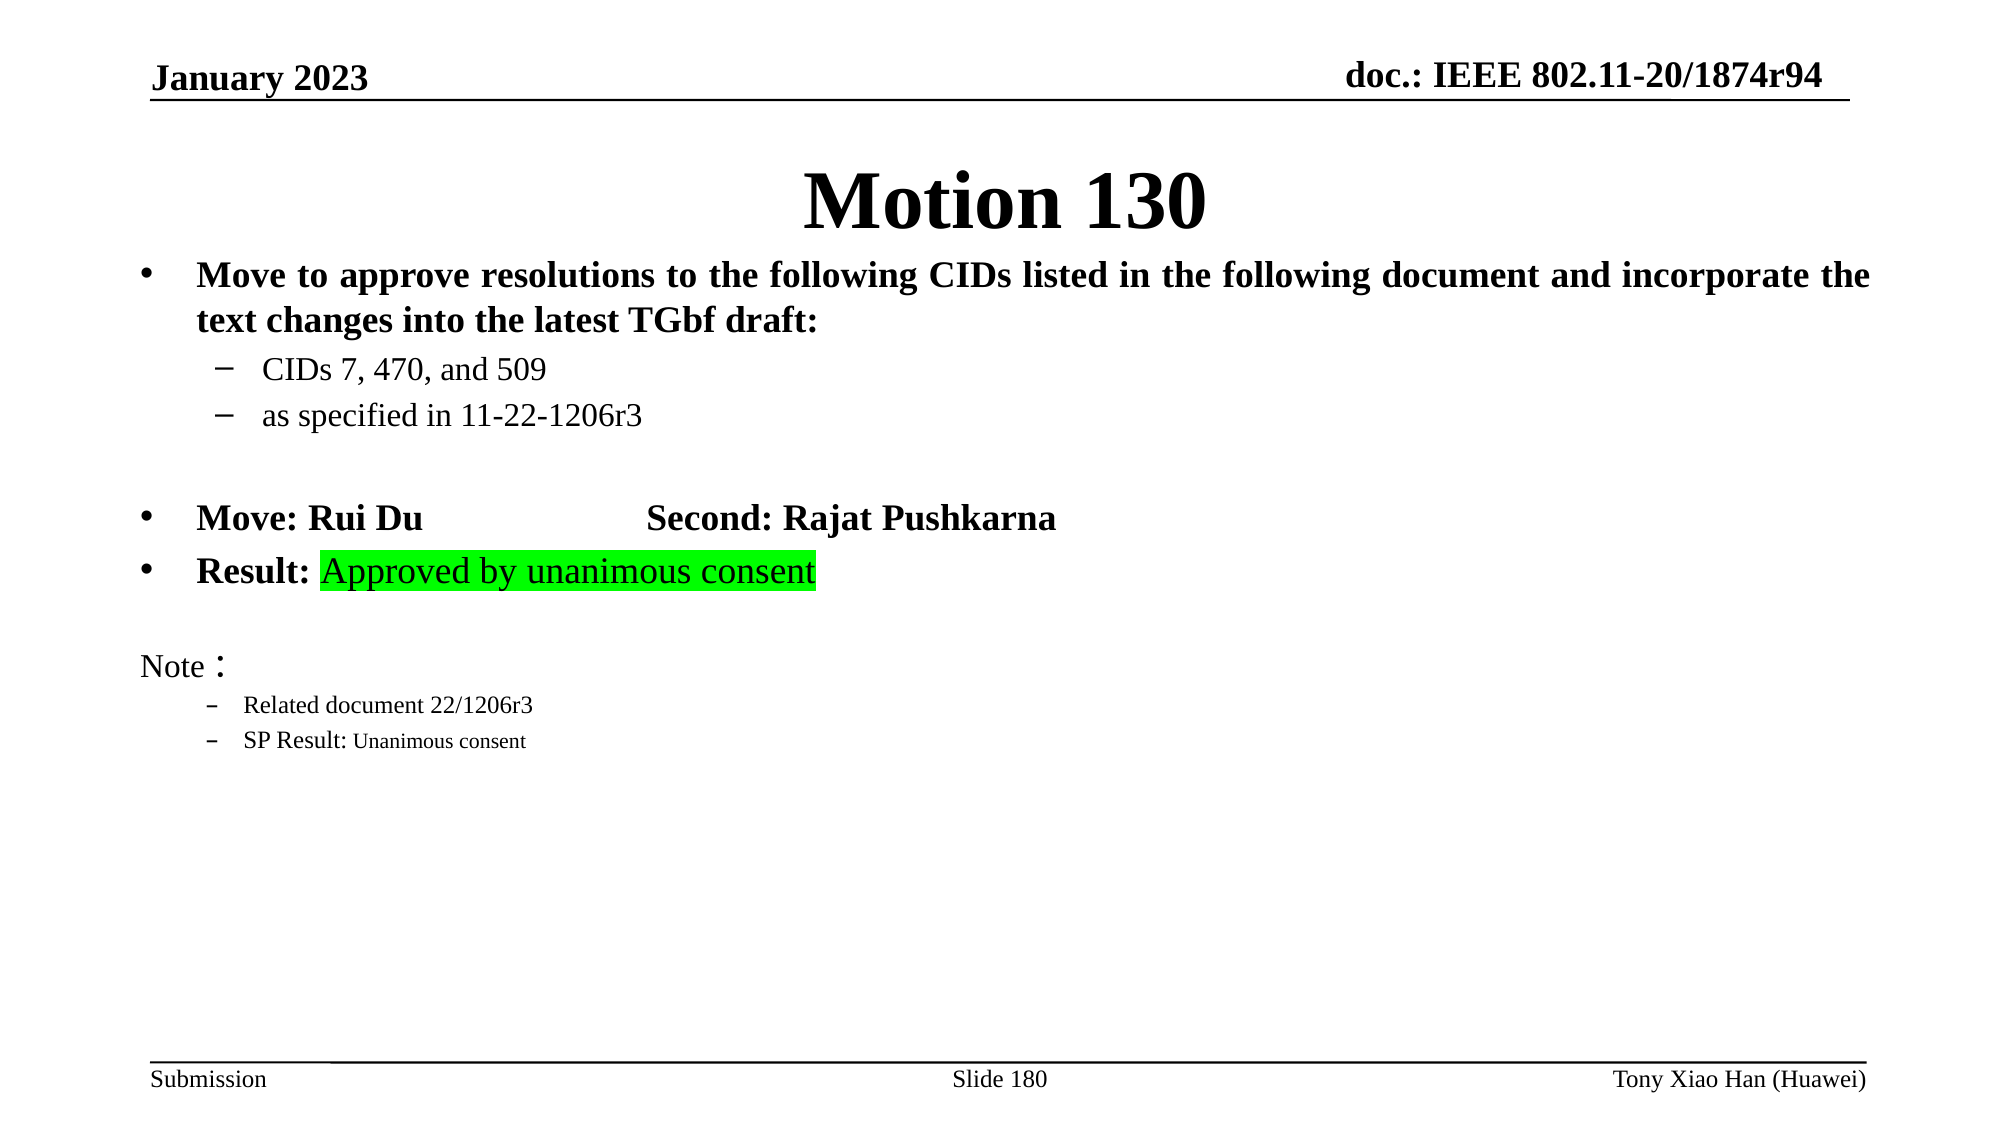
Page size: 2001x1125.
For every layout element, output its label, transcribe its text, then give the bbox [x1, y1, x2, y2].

text_box Motion 130 [368, 137, 1644, 212]
text_box Move to approve resolutions to the following CIDs listed in the following document and incorporate the text changes into the latest TGbf draft: CIDs 7, 470, and 509 as specified in 11-22-1206r3 Move: Rui Du Second: Rajat Pushkarna Result: Approved by unanimous consent Note： Related document 22/1206r3 SP Result: Unanimous consent [125, 212, 1888, 900]
